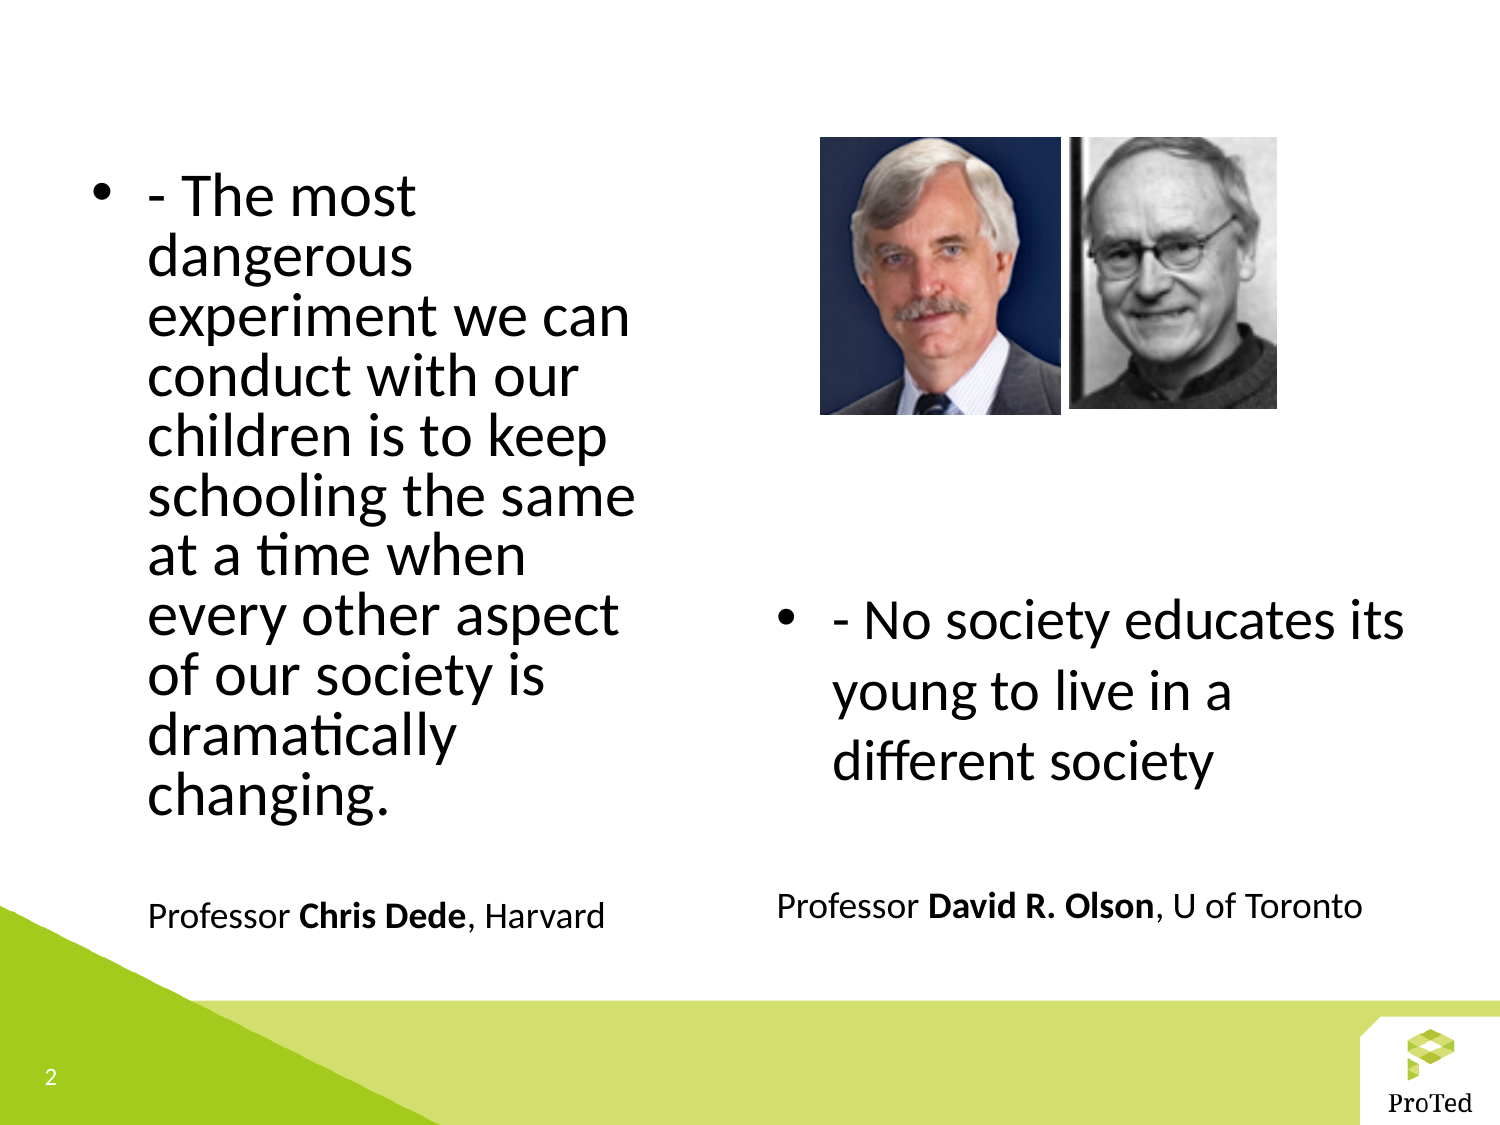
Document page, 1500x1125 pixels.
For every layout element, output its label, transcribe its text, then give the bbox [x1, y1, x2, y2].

list - No society educates its young to live in a different society Professor David R. Olson, U of Toronto [761, 574, 1425, 1000]
text_box - The most dangerous experiment we can conduct with our children is to keep schooling the same at a time when every other aspect of our society is dramatically changing. Professor Chris Dede, Harvard [76, 160, 682, 1049]
picture [0, 0, 1500, 1125]
